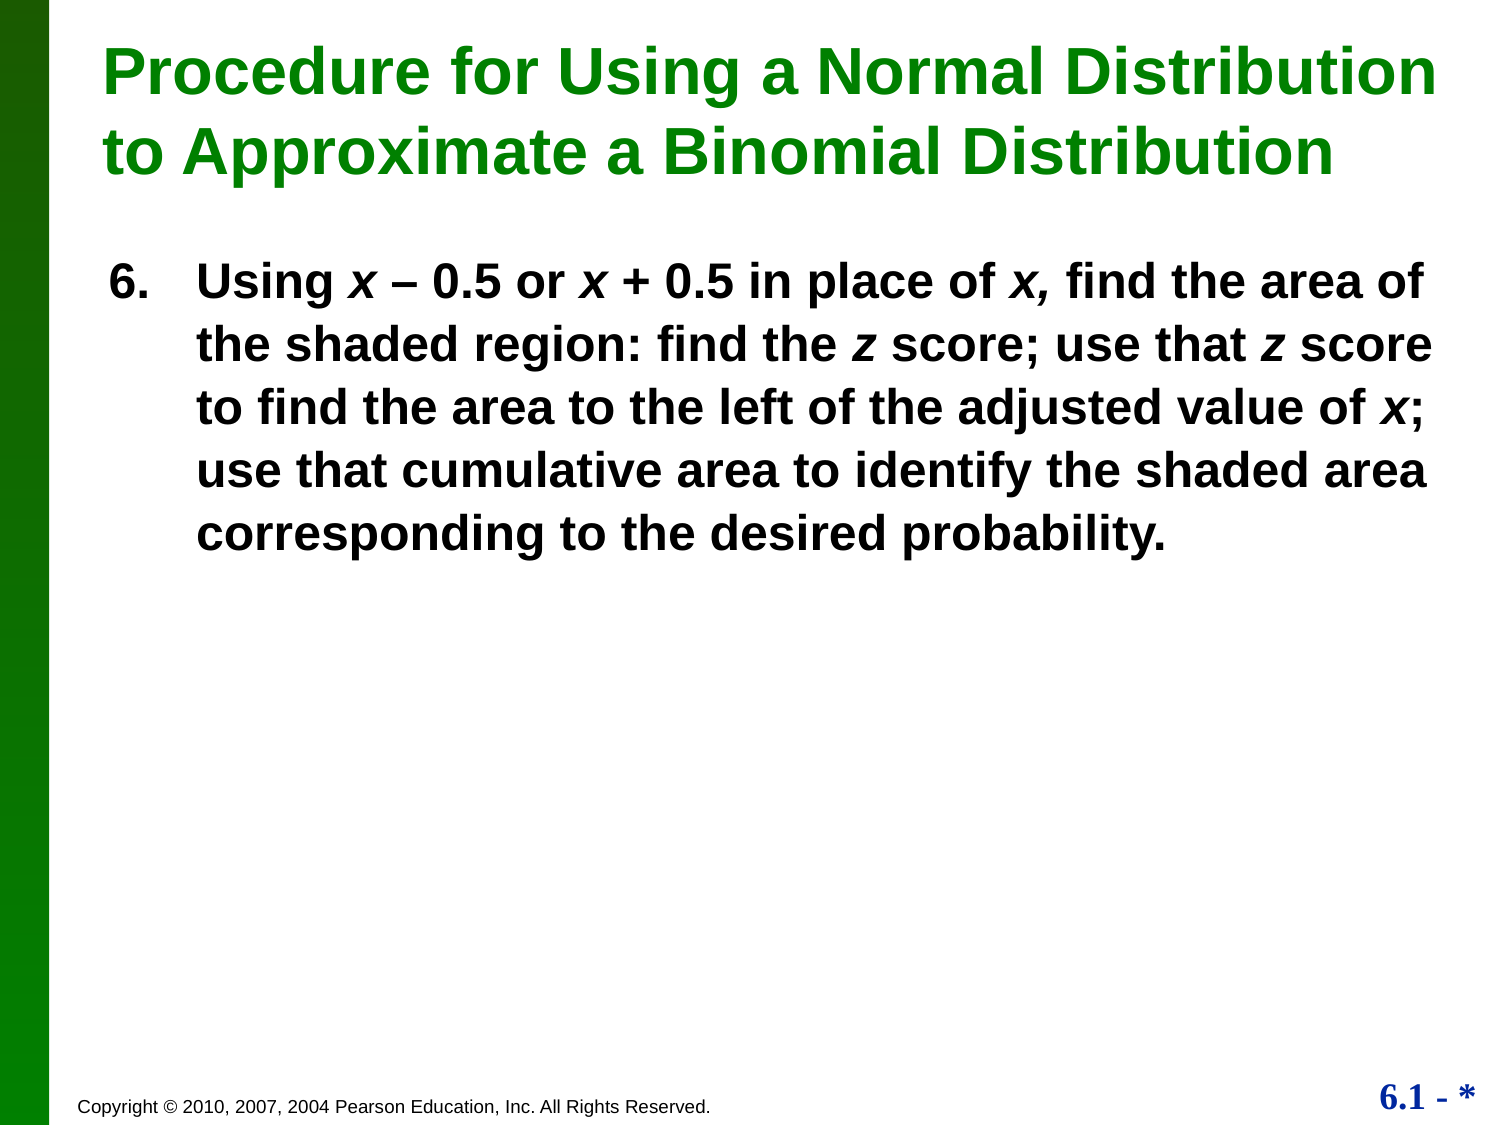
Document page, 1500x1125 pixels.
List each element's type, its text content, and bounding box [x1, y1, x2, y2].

list 6. Using x – 0.5 or x + 0.5 in place of x, find the area of the shaded region: find the z score; use that z score to find the area to the left of the adjusted value of x; use that cumulative area to identify the shaded area corresponding to the desired probability. [93, 238, 1449, 640]
title Procedure for Using a Normal Distribution to Approximate a Binomial Distribution [87, 20, 1487, 197]
